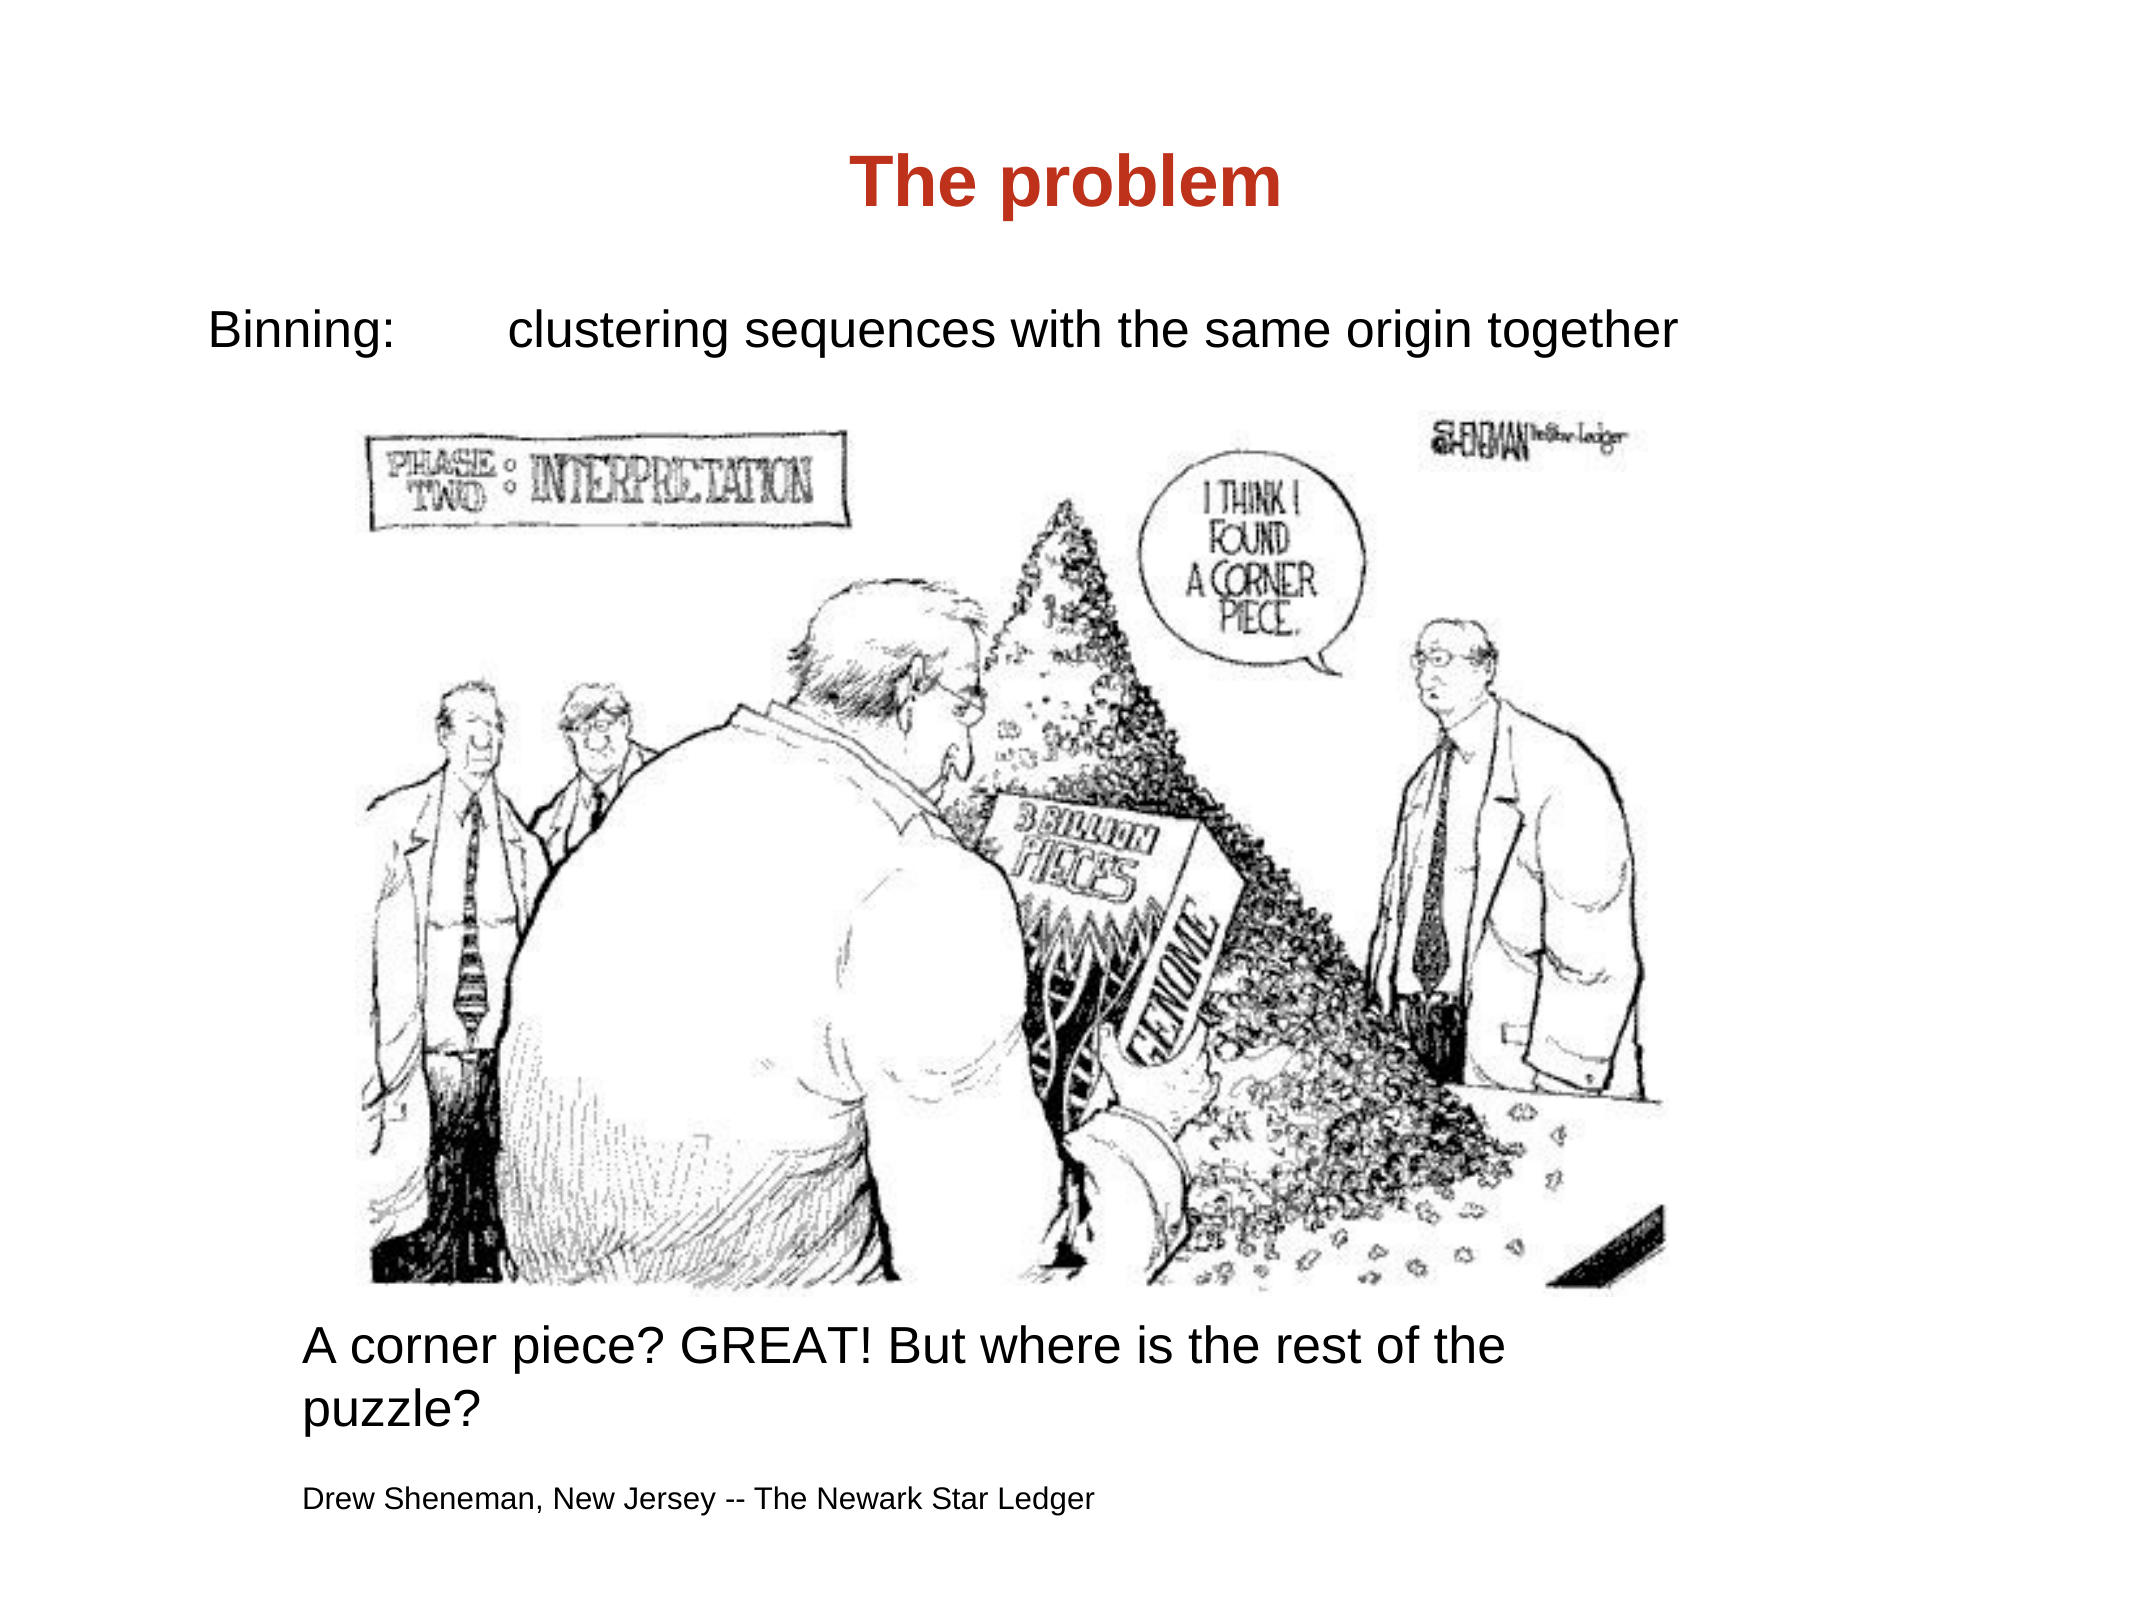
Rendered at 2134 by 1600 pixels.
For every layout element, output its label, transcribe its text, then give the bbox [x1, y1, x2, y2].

text_box [355, 410, 1669, 1297]
title The problem [178, 133, 1955, 211]
text_box A corner piece? GREAT! But where is the rest of the puzzle? [300, 1311, 1699, 1437]
text_box clustering sequences with the same origin together [505, 295, 1683, 358]
text_box Drew Sheneman, New Jersey -- The Newark Star Ledger [299, 1478, 1096, 1517]
text_box Binning: [205, 295, 398, 358]
